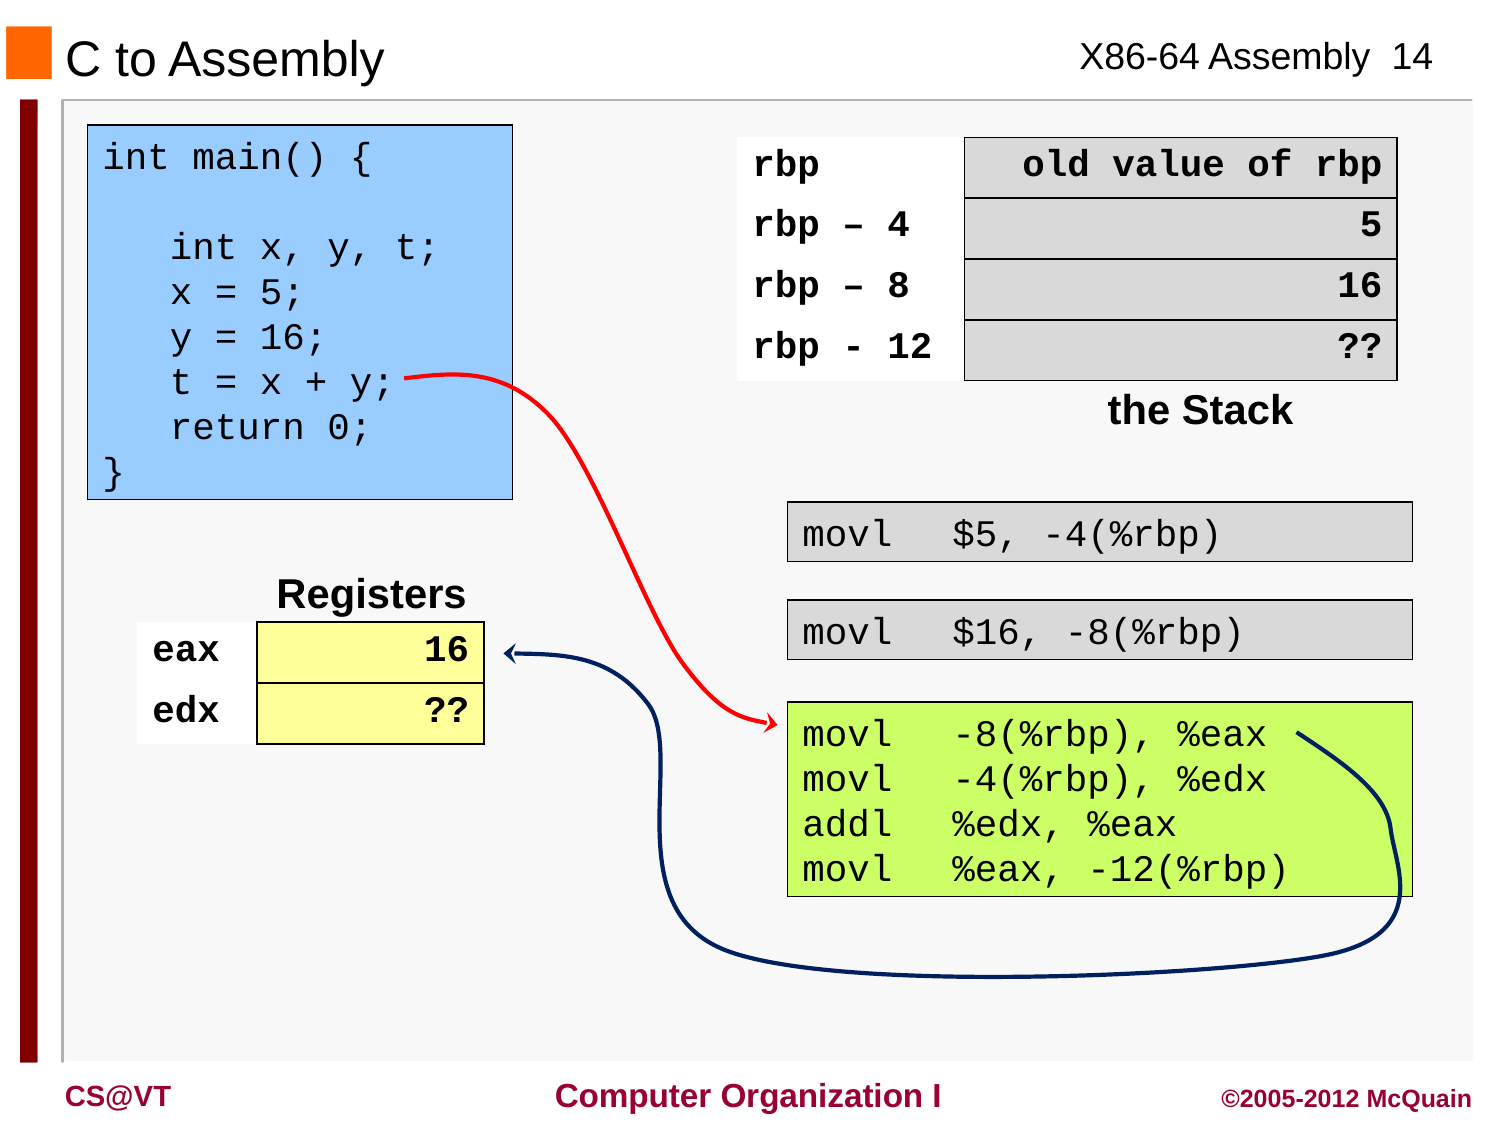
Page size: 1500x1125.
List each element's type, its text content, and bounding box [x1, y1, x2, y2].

text_box the Stack [1053, 375, 1348, 440]
table_cell ?? [258, 684, 483, 743]
table_cell 16 [965, 260, 1396, 319]
text_box movl $16, -8(%rbp) [787, 599, 1413, 660]
text_box movl $5, -4(%rbp) [787, 501, 1413, 562]
table_header eax [137, 622, 256, 683]
text_box Registers [224, 559, 519, 625]
table_header rbp [737, 137, 964, 198]
table_cell rbp – 8 [737, 259, 964, 320]
table_cell edx [137, 683, 256, 744]
text_box [404, 374, 724, 675]
text_box int main() { int x, y, t; x = 5; y = 16; t = x + y; return 0; } [87, 124, 513, 500]
table_cell 5 [965, 199, 1396, 258]
title C to Assembly [50, 28, 1000, 85]
table_cell rbp - 12 [737, 320, 964, 381]
table_header old value of rbp [965, 138, 1396, 197]
table_cell ?? [965, 321, 1396, 380]
text_box [503, 643, 1401, 978]
table_header 16 [258, 625, 483, 682]
text_box movl -8(%rbp), %eax movl -4(%rbp), %edx addl %edx, %eax movl %eax, -12(%rbp) [993, 701, 1413, 897]
table_cell rbp – 4 [737, 198, 964, 259]
